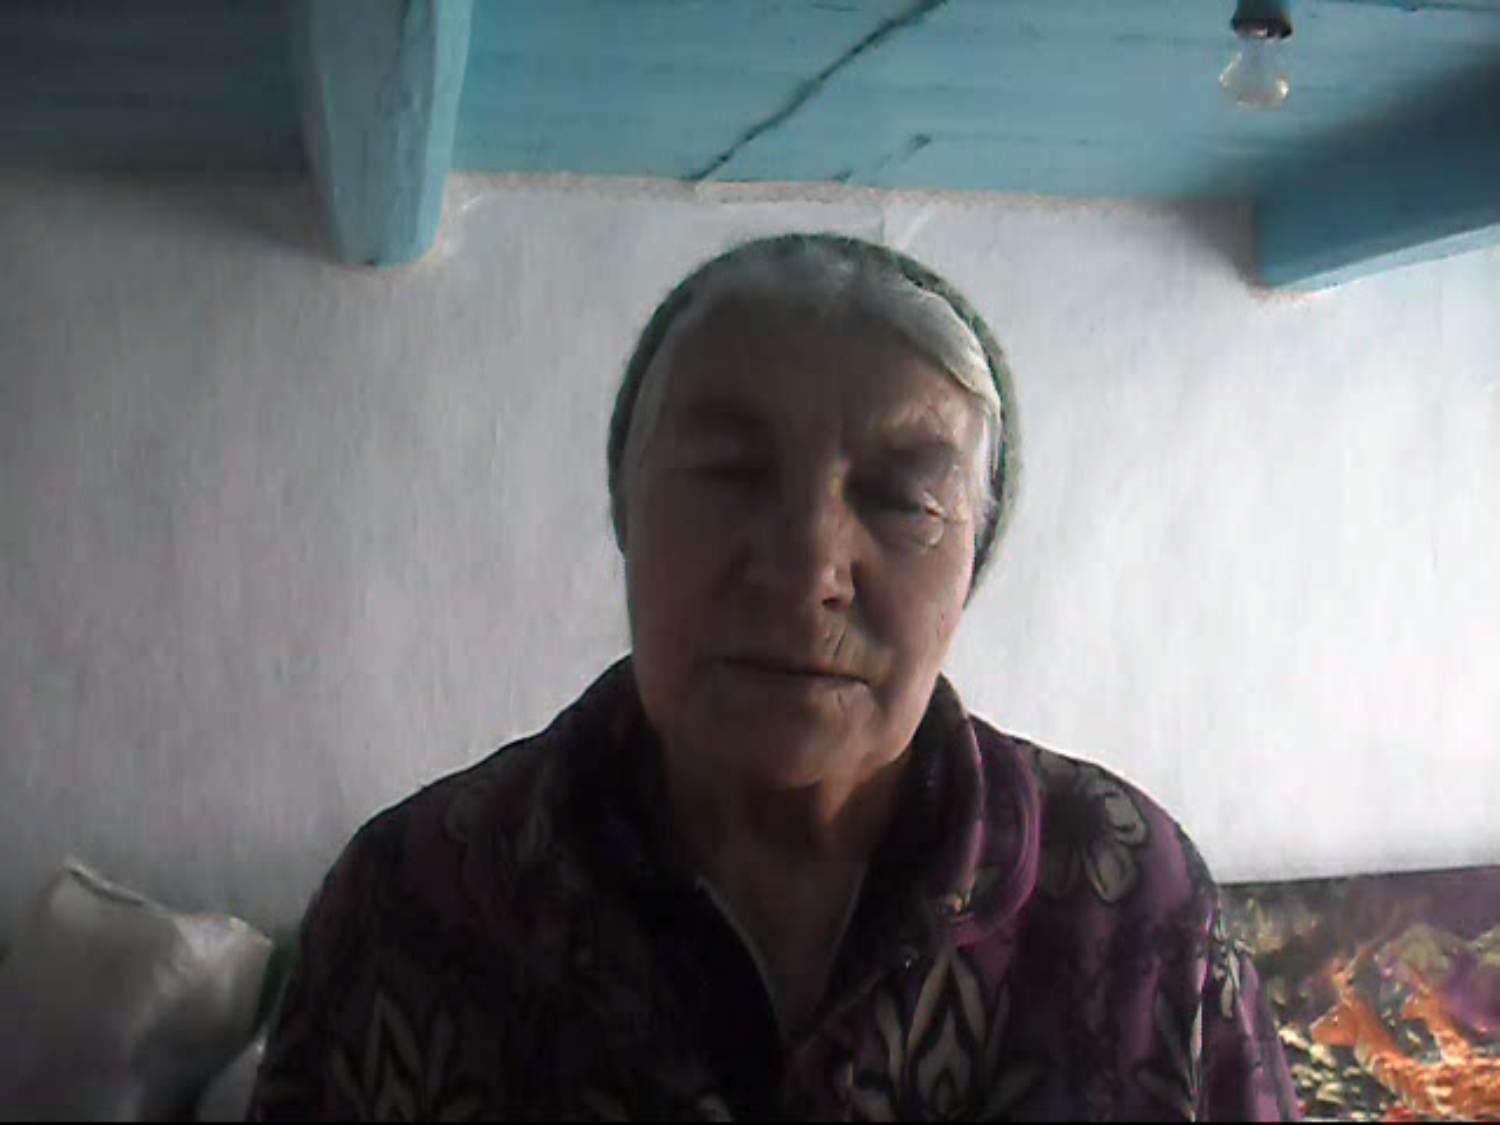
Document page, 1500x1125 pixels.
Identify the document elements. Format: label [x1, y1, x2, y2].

text_box [0, 0, 1500, 1125]
